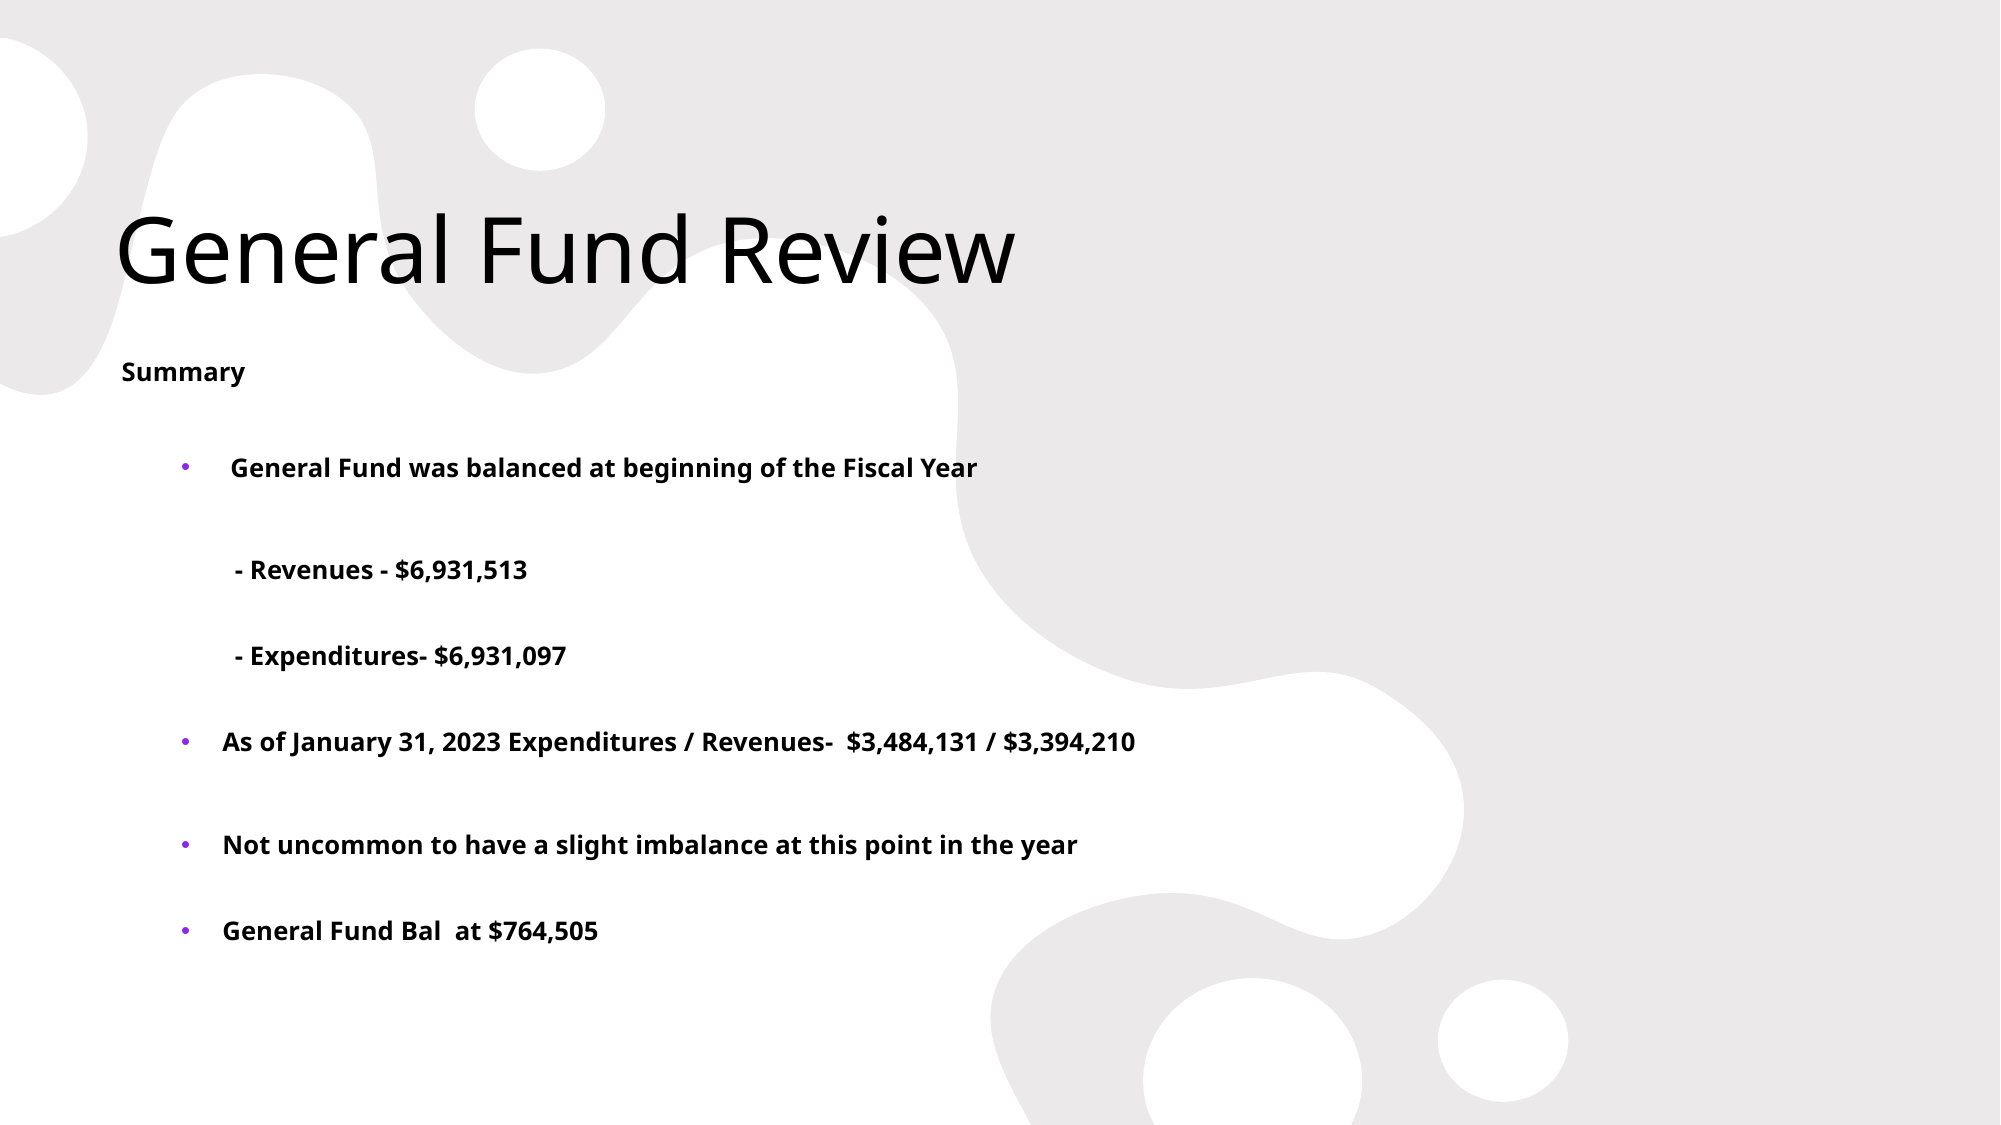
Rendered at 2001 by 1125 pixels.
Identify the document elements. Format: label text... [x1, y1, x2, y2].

title General Fund Review [99, 91, 1900, 309]
list Summary General Fund was balanced at beginning of the Fiscal Year - Revenues - $6,931,513 - Expenditures- $6,931,097 As of January 31, 2023 Expenditures / Revenues- $3,484,131 / $3,394,210 Not uncommon to have a slight imbalance at this point in the year General Fund Bal at $764,505 [99, 345, 1900, 1008]
